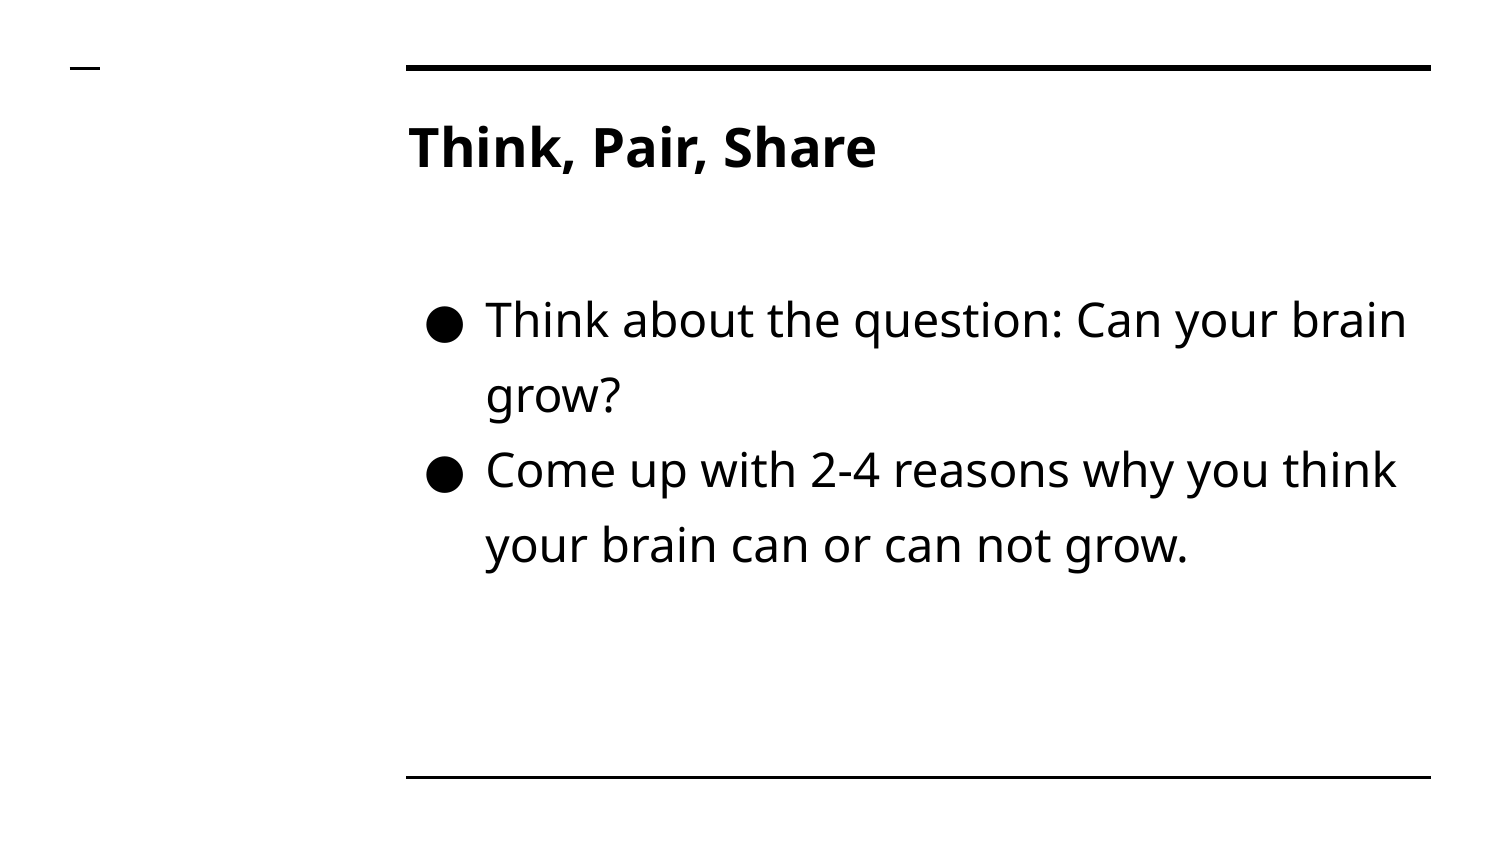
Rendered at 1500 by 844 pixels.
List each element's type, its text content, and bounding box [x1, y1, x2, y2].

list Think about the question: Can your brain grow? Come up with 2-4 reasons why you think your brain can or can not grow. [395, 261, 1433, 755]
title Think, Pair, Share [393, 94, 1431, 199]
